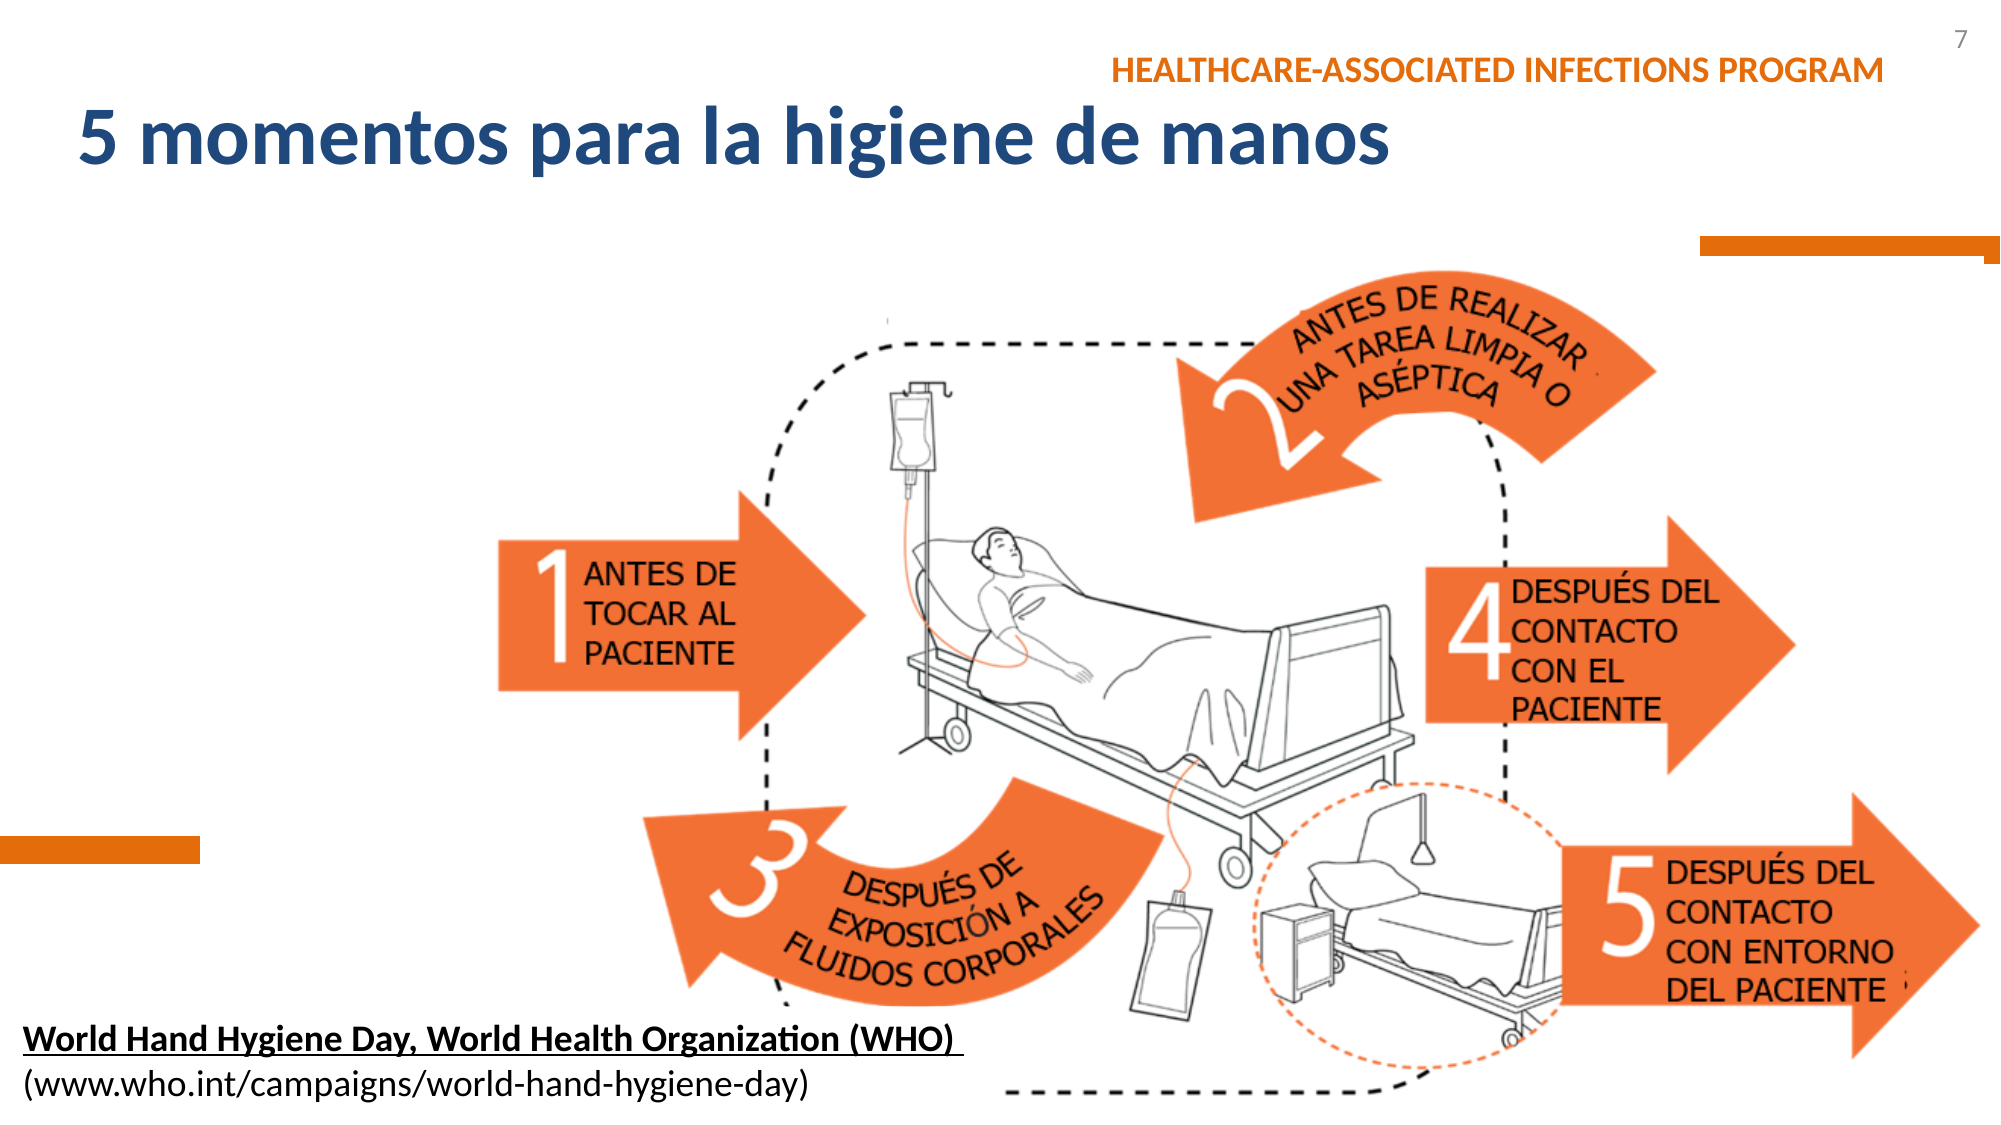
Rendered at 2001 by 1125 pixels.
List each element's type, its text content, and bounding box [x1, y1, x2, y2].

title 5 momentos para la higiene de manos [62, 37, 1675, 225]
text_box World Hand Hygiene Day, World Health Organization (WHO) (www.who.int/campaigns/world-hand-hygiene-day) [7, 1006, 479, 1112]
slide_number 7 [1866, 10, 1984, 71]
picture [485, 255, 2000, 1125]
